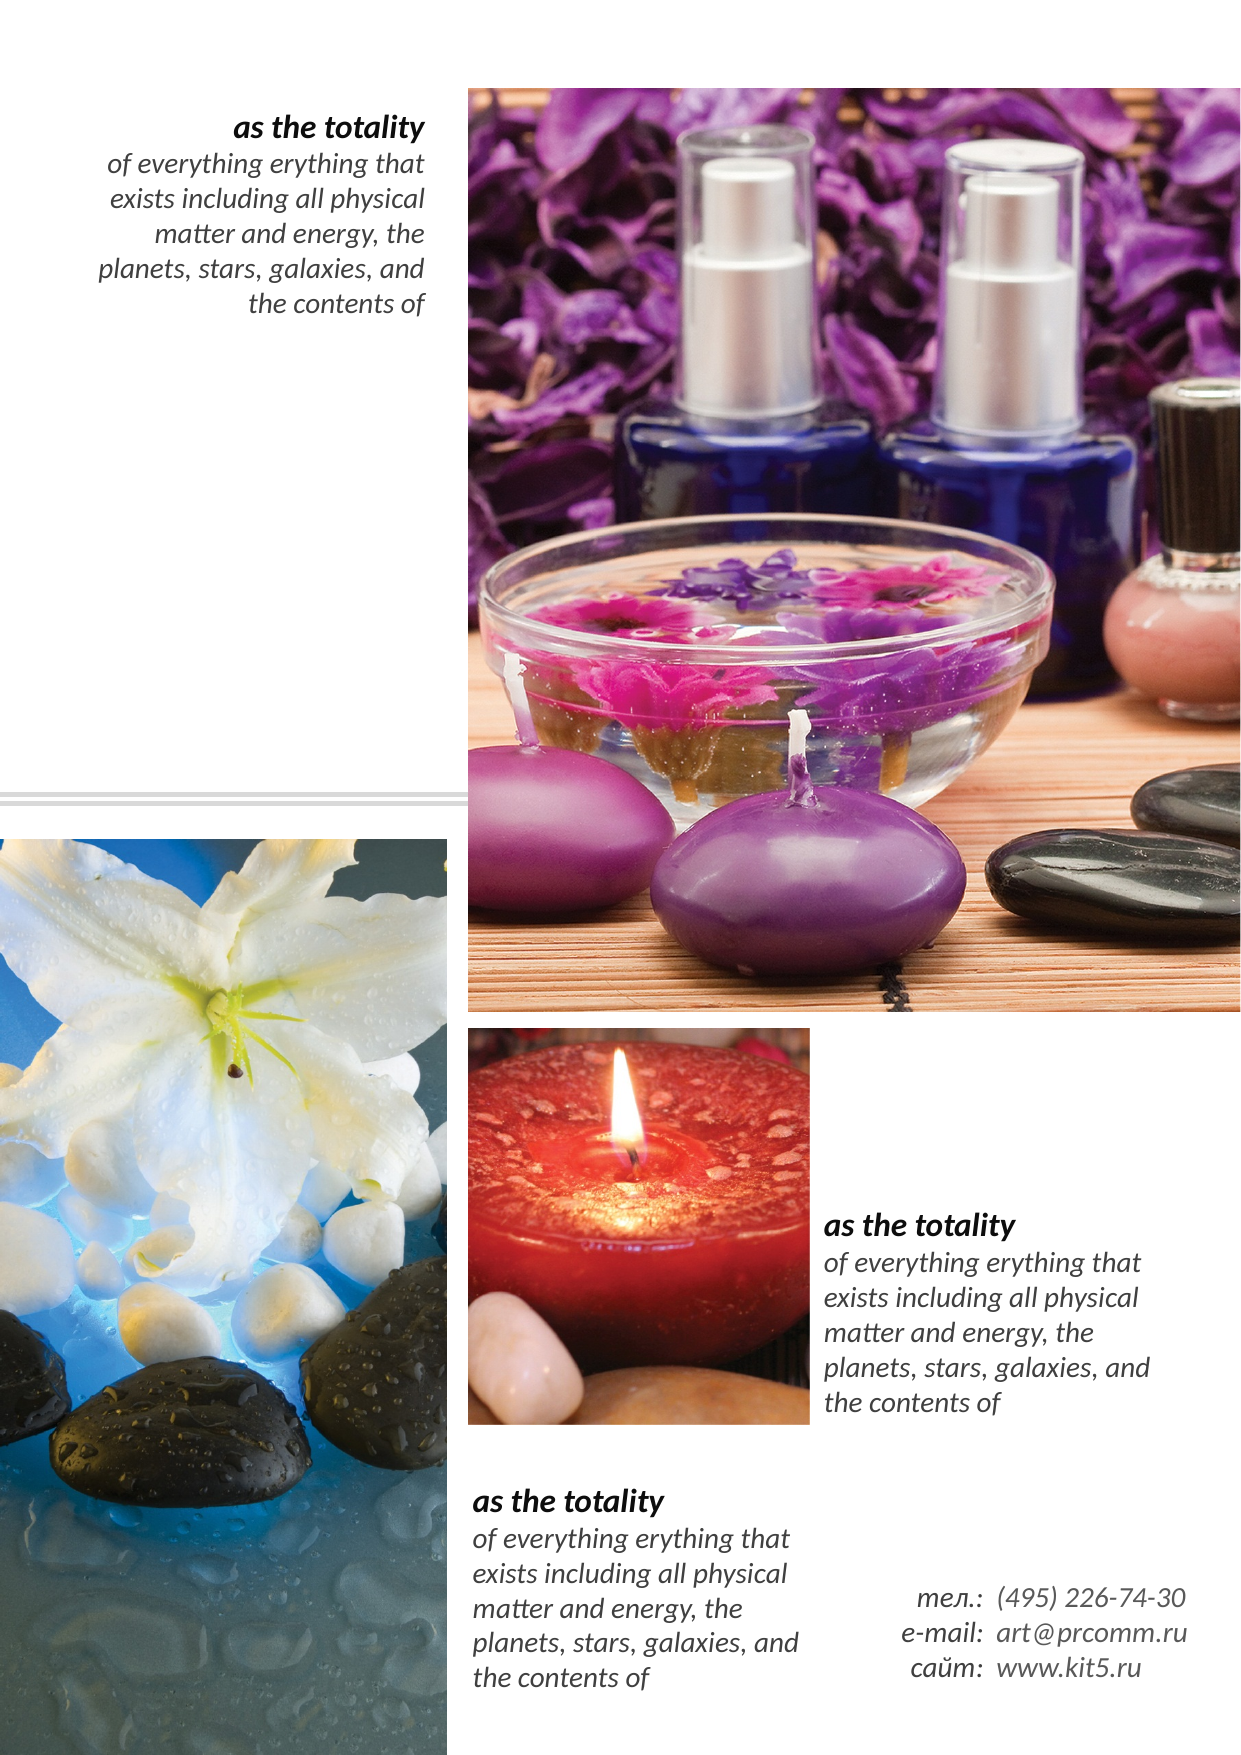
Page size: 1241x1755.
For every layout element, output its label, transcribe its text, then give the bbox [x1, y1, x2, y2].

text_box as the totality of everything erything that exists including all physical matter and energy, the planets, stars, galaxies, and the contents of [815, 1195, 1196, 1426]
picture [137, 1527, 148, 1532]
picture [467, 1028, 811, 1426]
picture [0, 839, 447, 1755]
text_box тел.: e-mail: сайт: [845, 1570, 981, 1691]
text_box as the totality of everything erything that exists including all physical matter and energy, the planets, stars, galaxies, and the contents of [53, 97, 440, 327]
text_box as the totality of everything erything that exists including all physical matter and energy, the planets, stars, galaxies, and the contents of [457, 1471, 845, 1702]
picture [467, 88, 1241, 1012]
text_box (495) 226-74-30 art@prcomm.ru www.kit5.ru [981, 1570, 1241, 1691]
